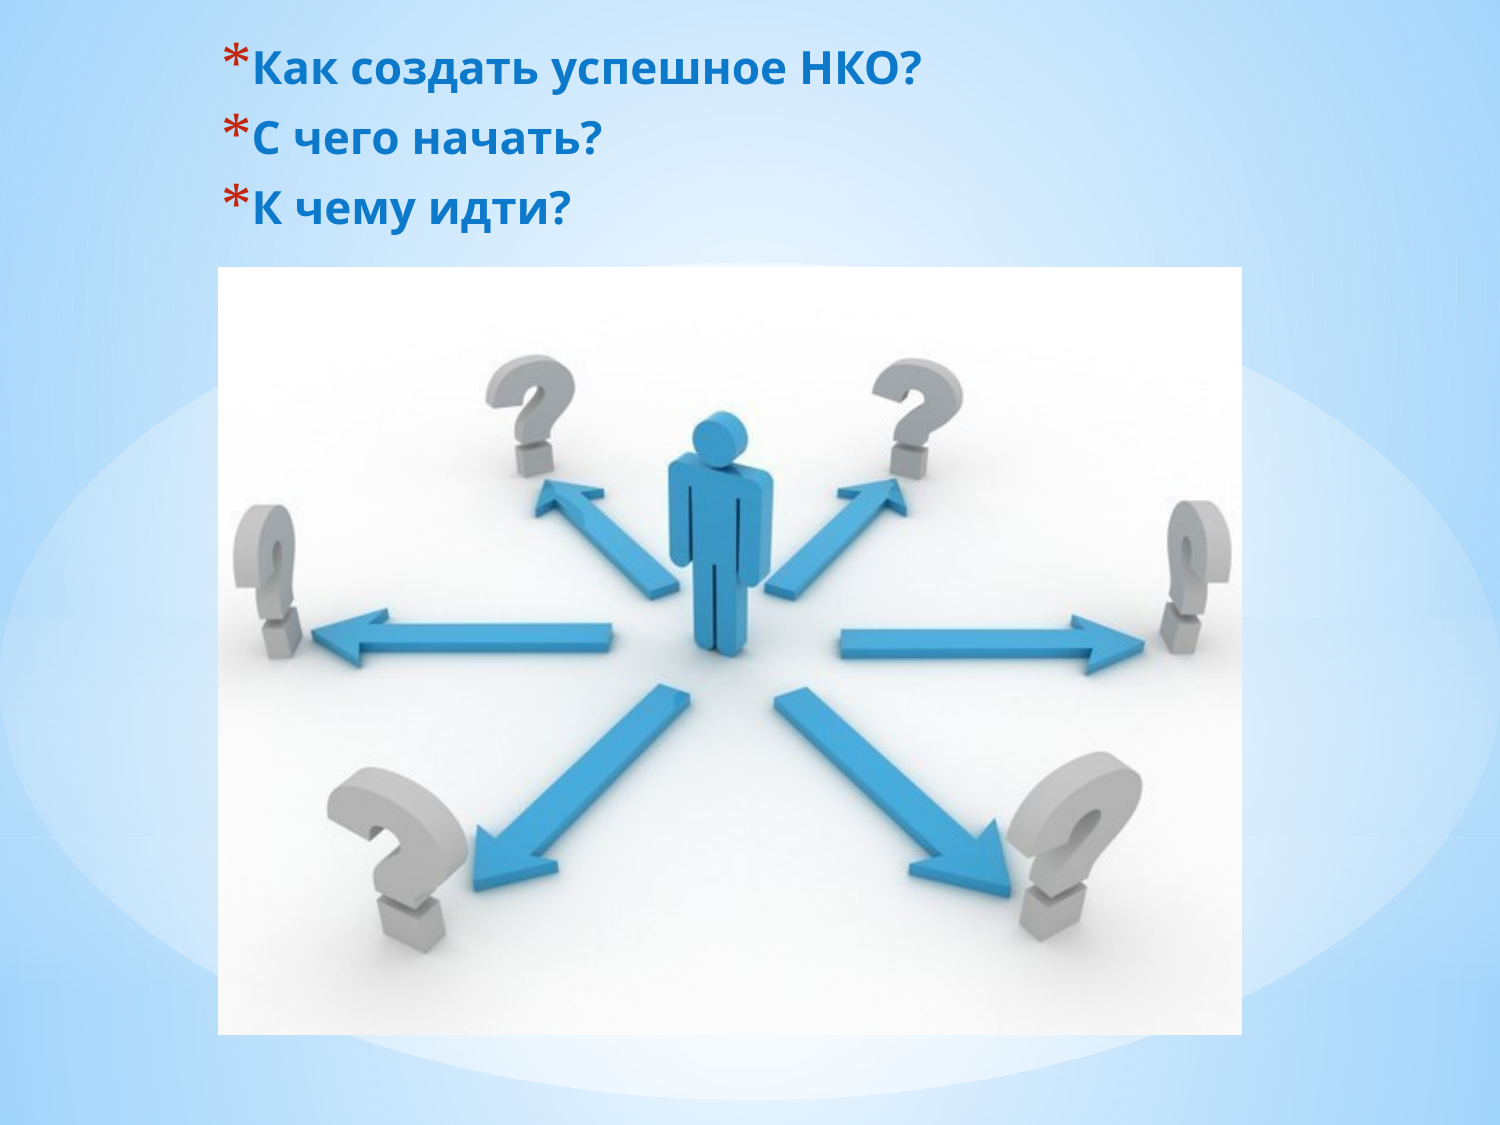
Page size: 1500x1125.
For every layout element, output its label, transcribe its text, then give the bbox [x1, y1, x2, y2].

list Как создать успешное НКО? С чего начать? К чему идти? [198, 30, 1117, 309]
picture [218, 266, 1242, 1035]
